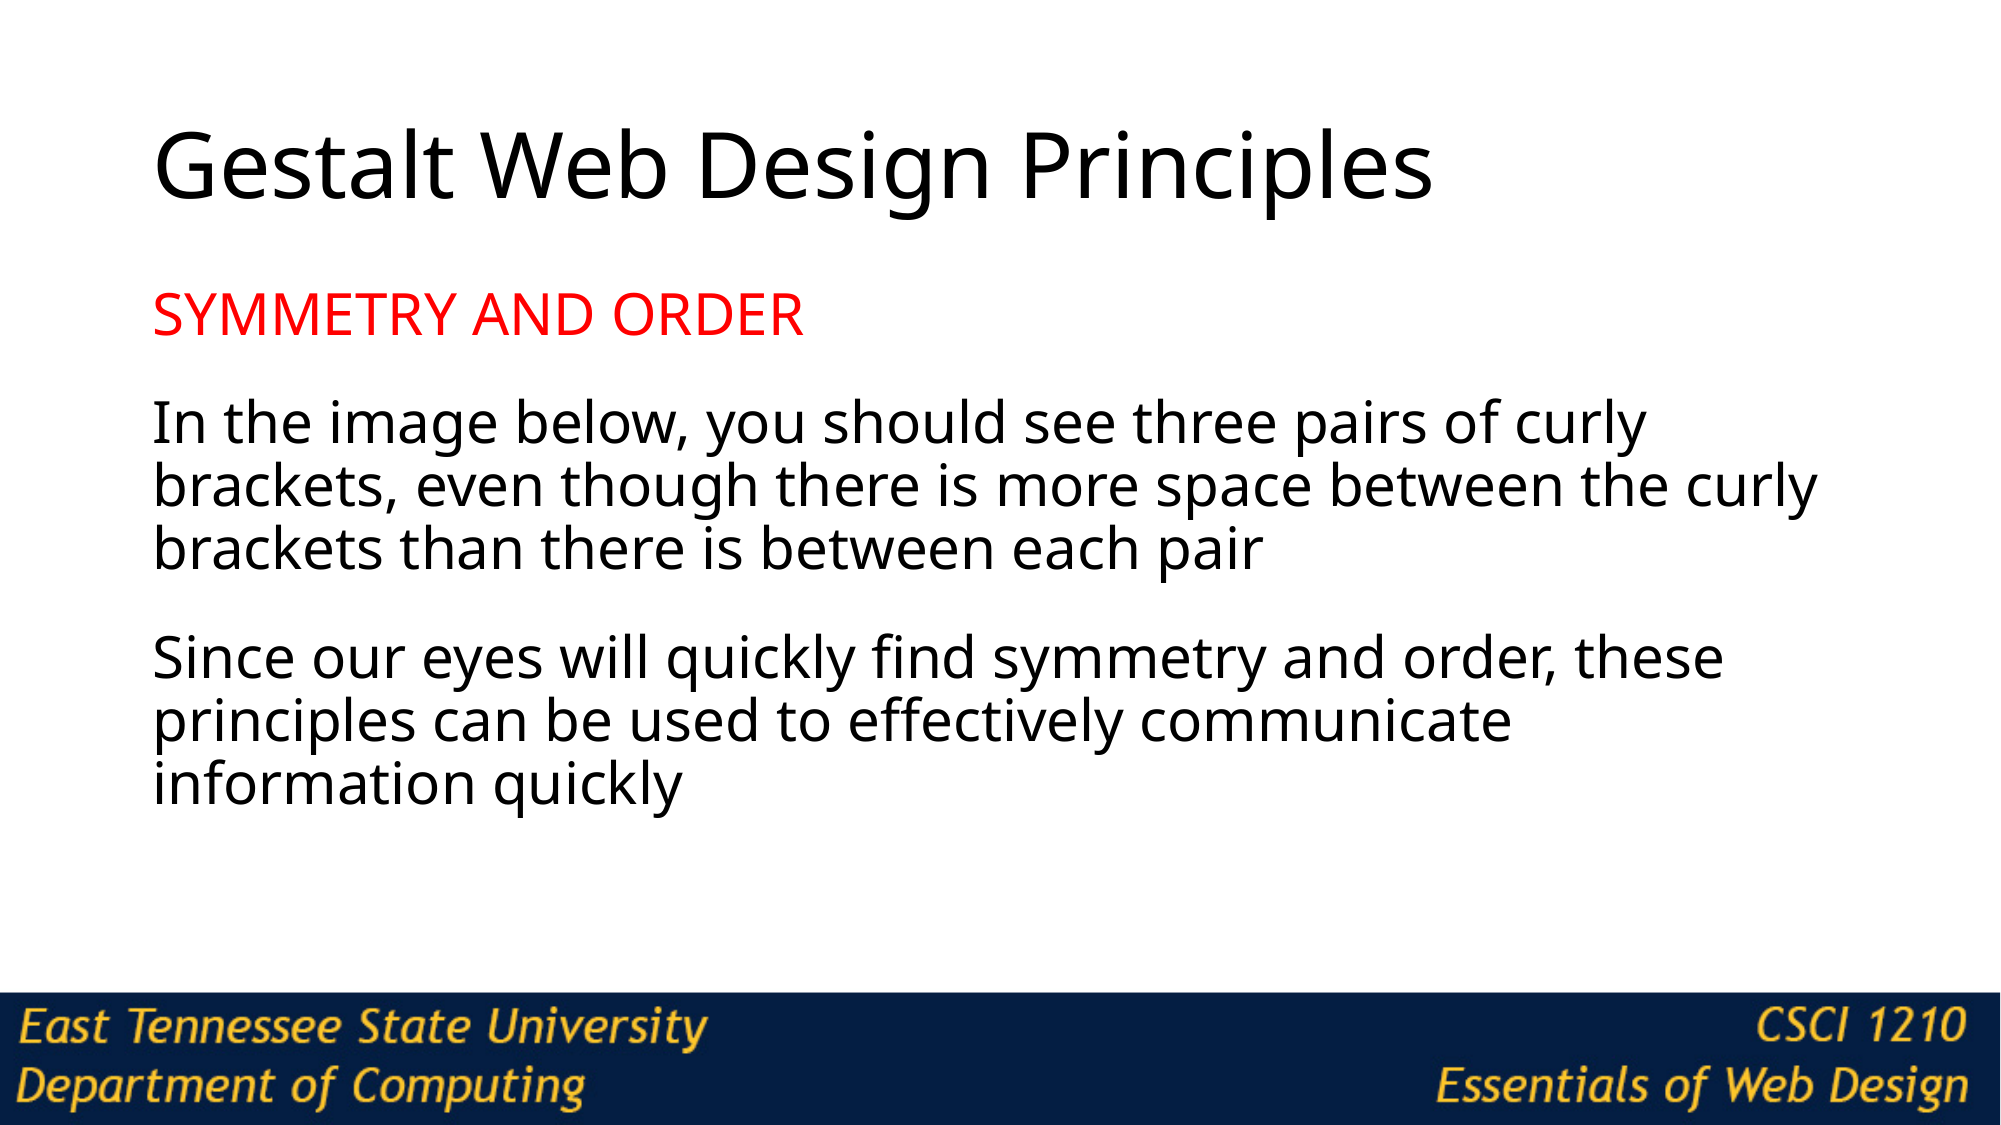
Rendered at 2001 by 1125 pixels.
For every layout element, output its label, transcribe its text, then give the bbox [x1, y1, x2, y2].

picture [0, 0, 2001, 1125]
list SYMMETRY AND ORDER In the image below, you should see three pairs of curly brackets, even though there is more space between the curly brackets than there is between each pair Since our eyes will quickly find symmetry and order, these principles can be used to effectively communicate information quickly [137, 277, 1863, 992]
title Gestalt Web Design Principles [137, 59, 1863, 277]
